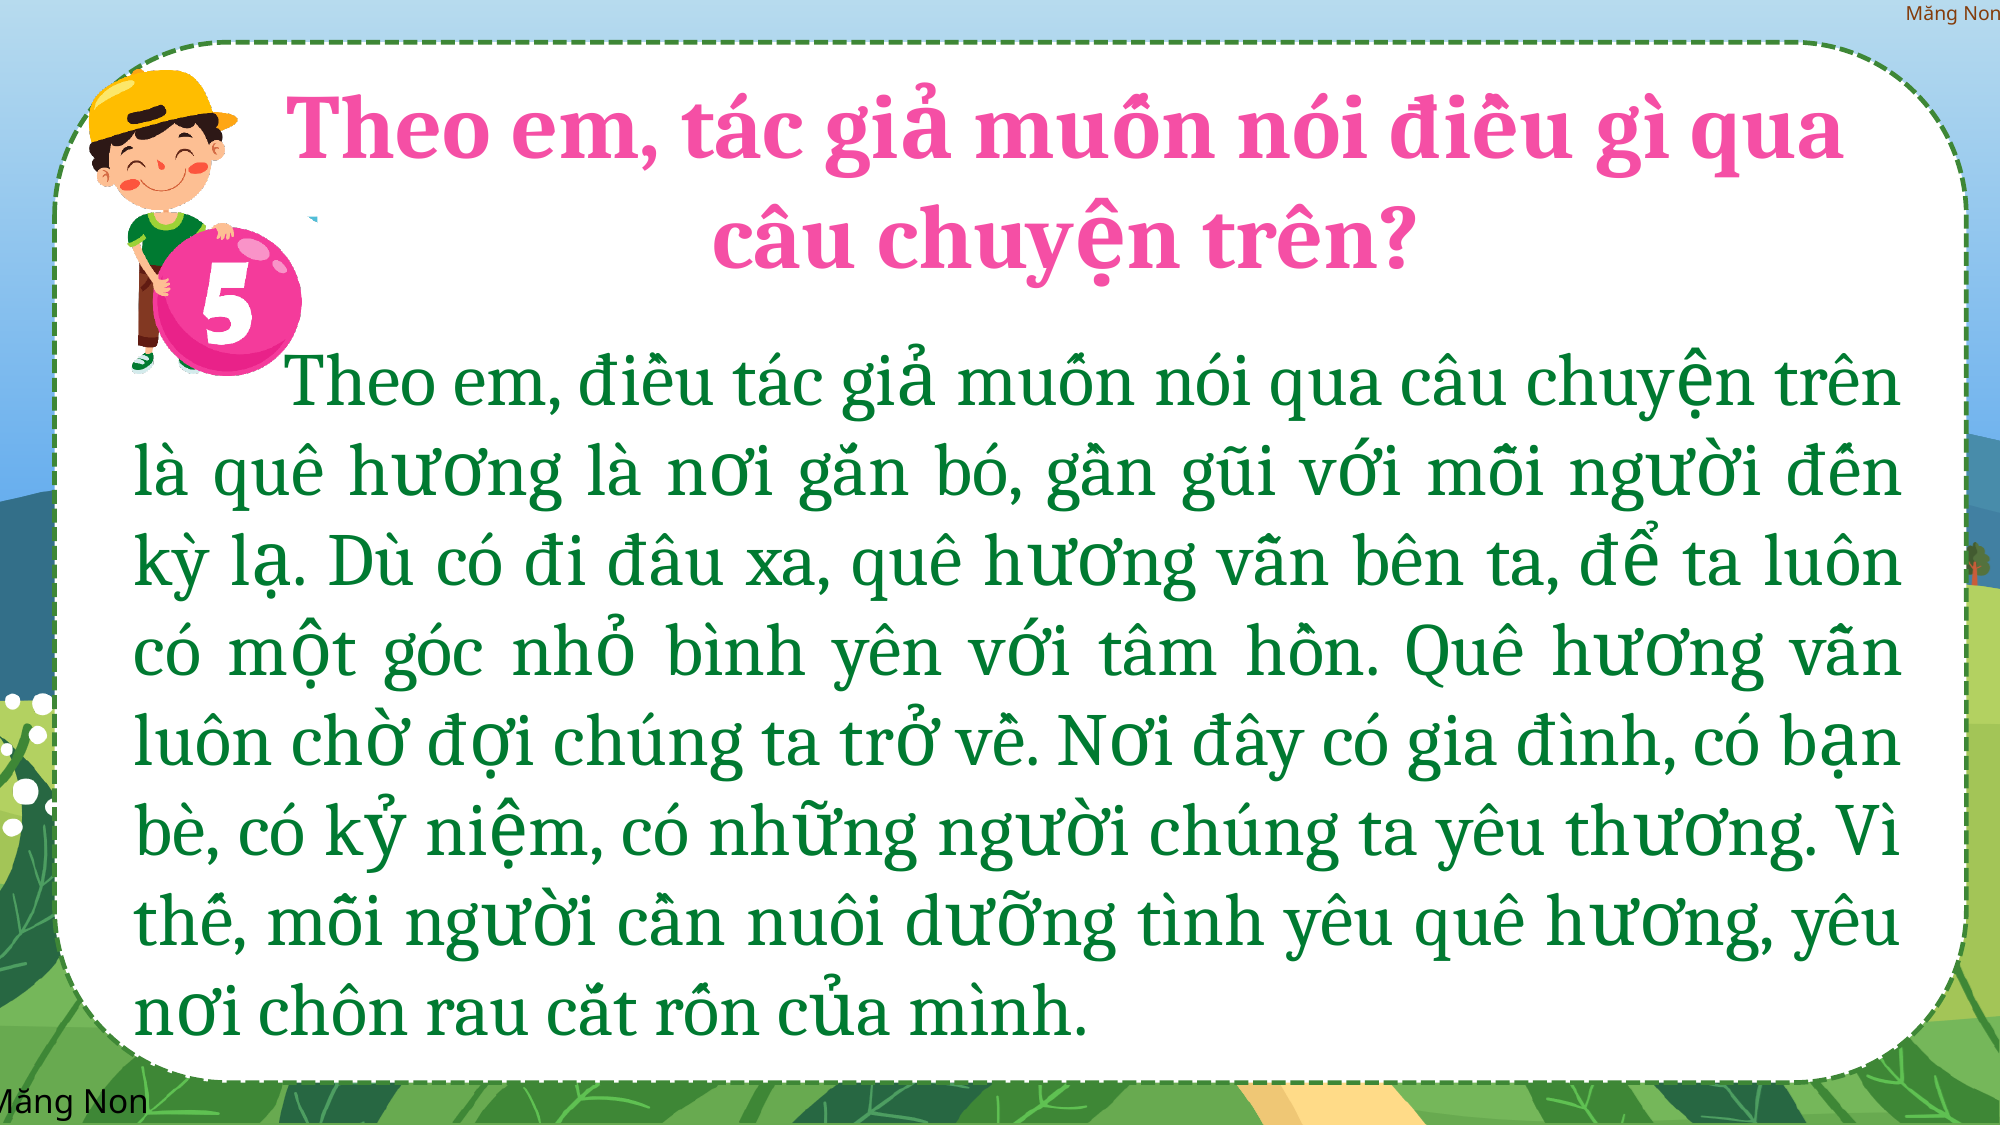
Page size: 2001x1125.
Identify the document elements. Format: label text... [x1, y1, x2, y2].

text_box Theo em, tác giả muốn nói điều gì qua câu chuyện trên? [318, 59, 1918, 294]
picture [0, 0, 2001, 1125]
text_box Theo em, điều tác giả muốn nói qua câu chuyện trên là quê hương là nơi gắn bó, gần gũi với mỗi người đến kỳ lạ. Dù có đi đâu xa, quê hương vẫn bên ta, để ta luôn có một góc nhỏ bình yên với tâm hồn. Quê hương vẫn luôn chờ đợi chúng ta trở về. Nơi đây có gia đình, có bạn bè, có kỷ niệm, có những người chúng ta yêu thương. Vì thế, mỗi người cần nuôi dưỡng tình yêu quê hương, yêu nơi chôn rau cắt rốn của mình. [119, 323, 1918, 1059]
